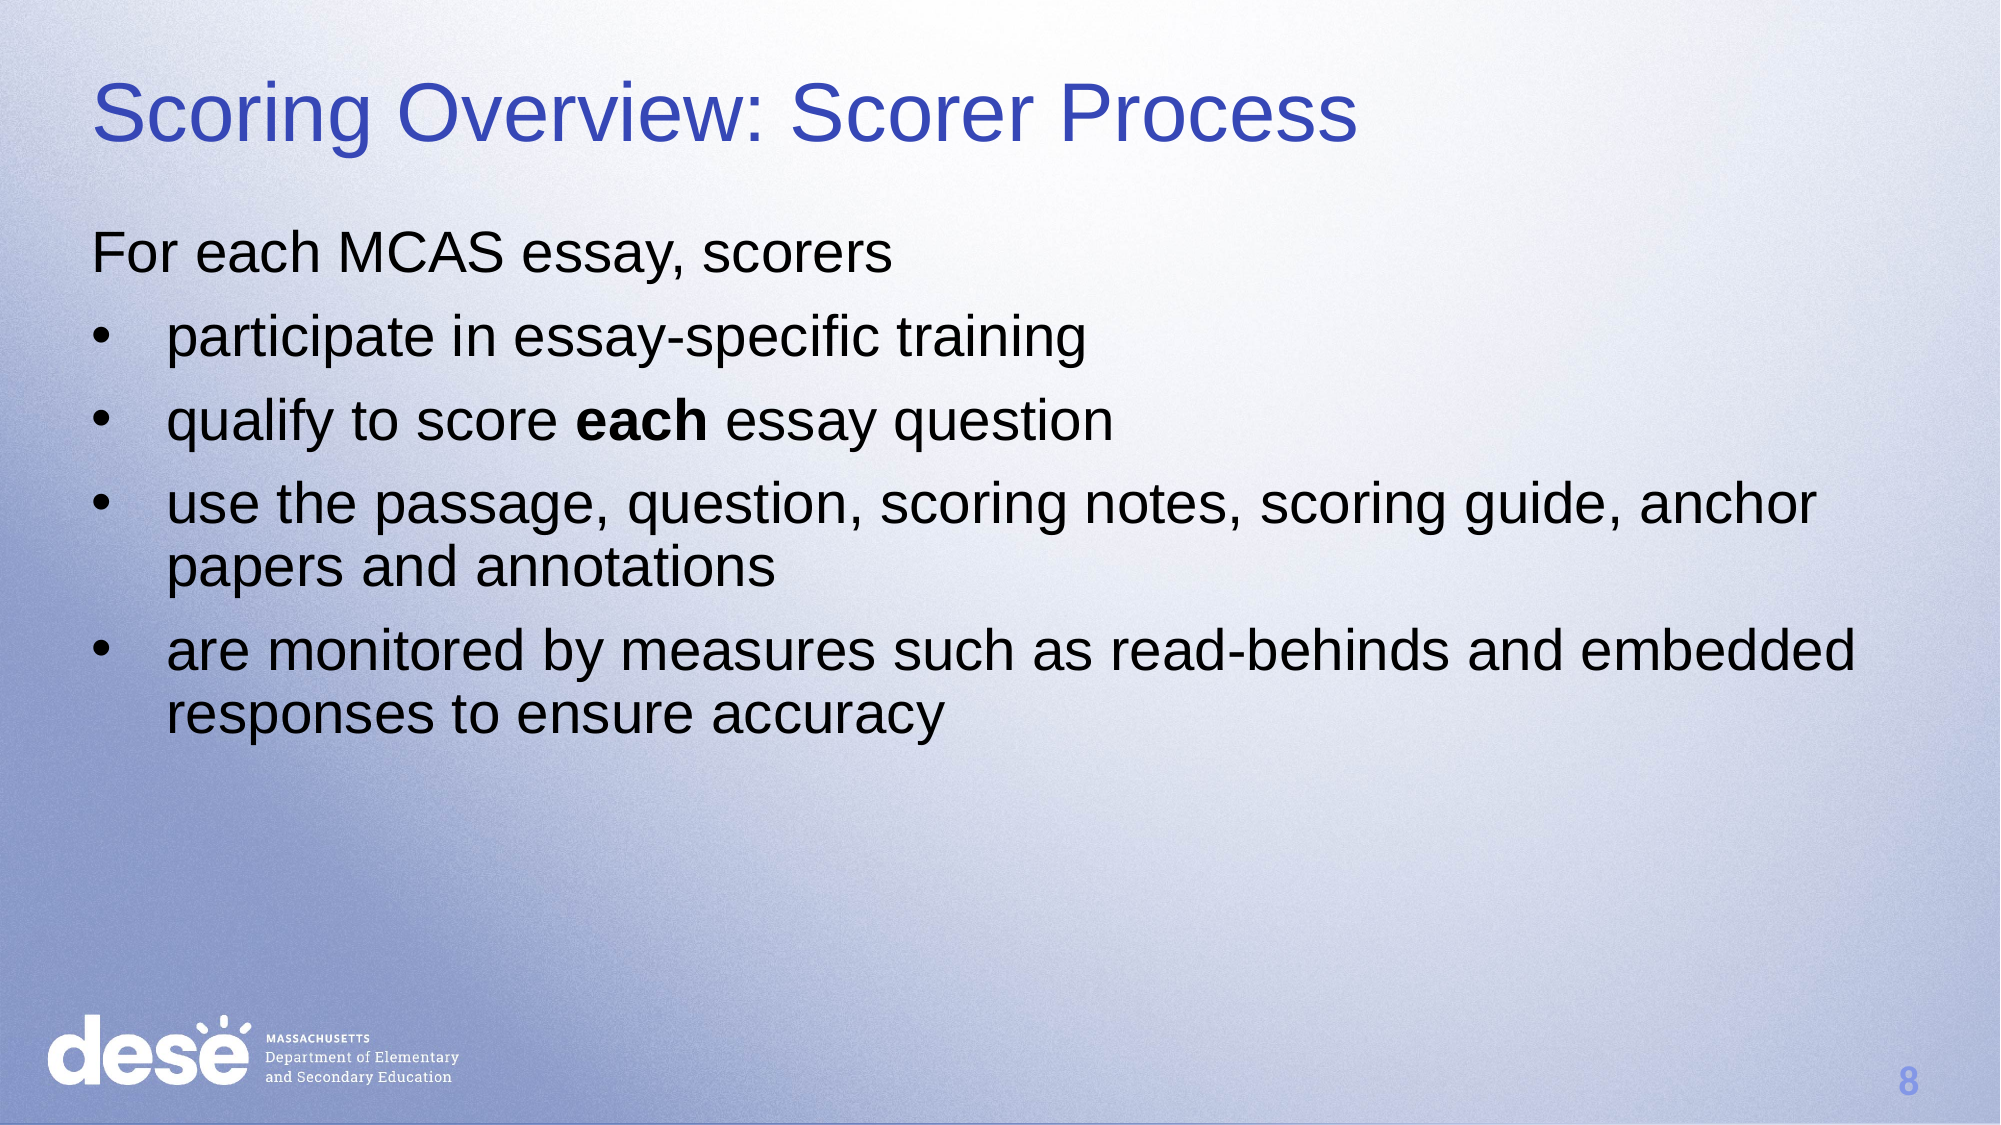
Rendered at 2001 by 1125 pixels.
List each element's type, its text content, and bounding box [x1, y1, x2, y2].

list For each MCAS essay, scorers participate in essay-specific training qualify to score each essay question use the passage, question, scoring notes, scoring guide, anchor papers and annotations are monitored by measures such as read-behinds and embedded responses to ensure accuracy [76, 214, 1946, 994]
picture [0, 0, 2000, 1125]
title Scoring Overview: Scorer Process [76, 35, 1880, 168]
